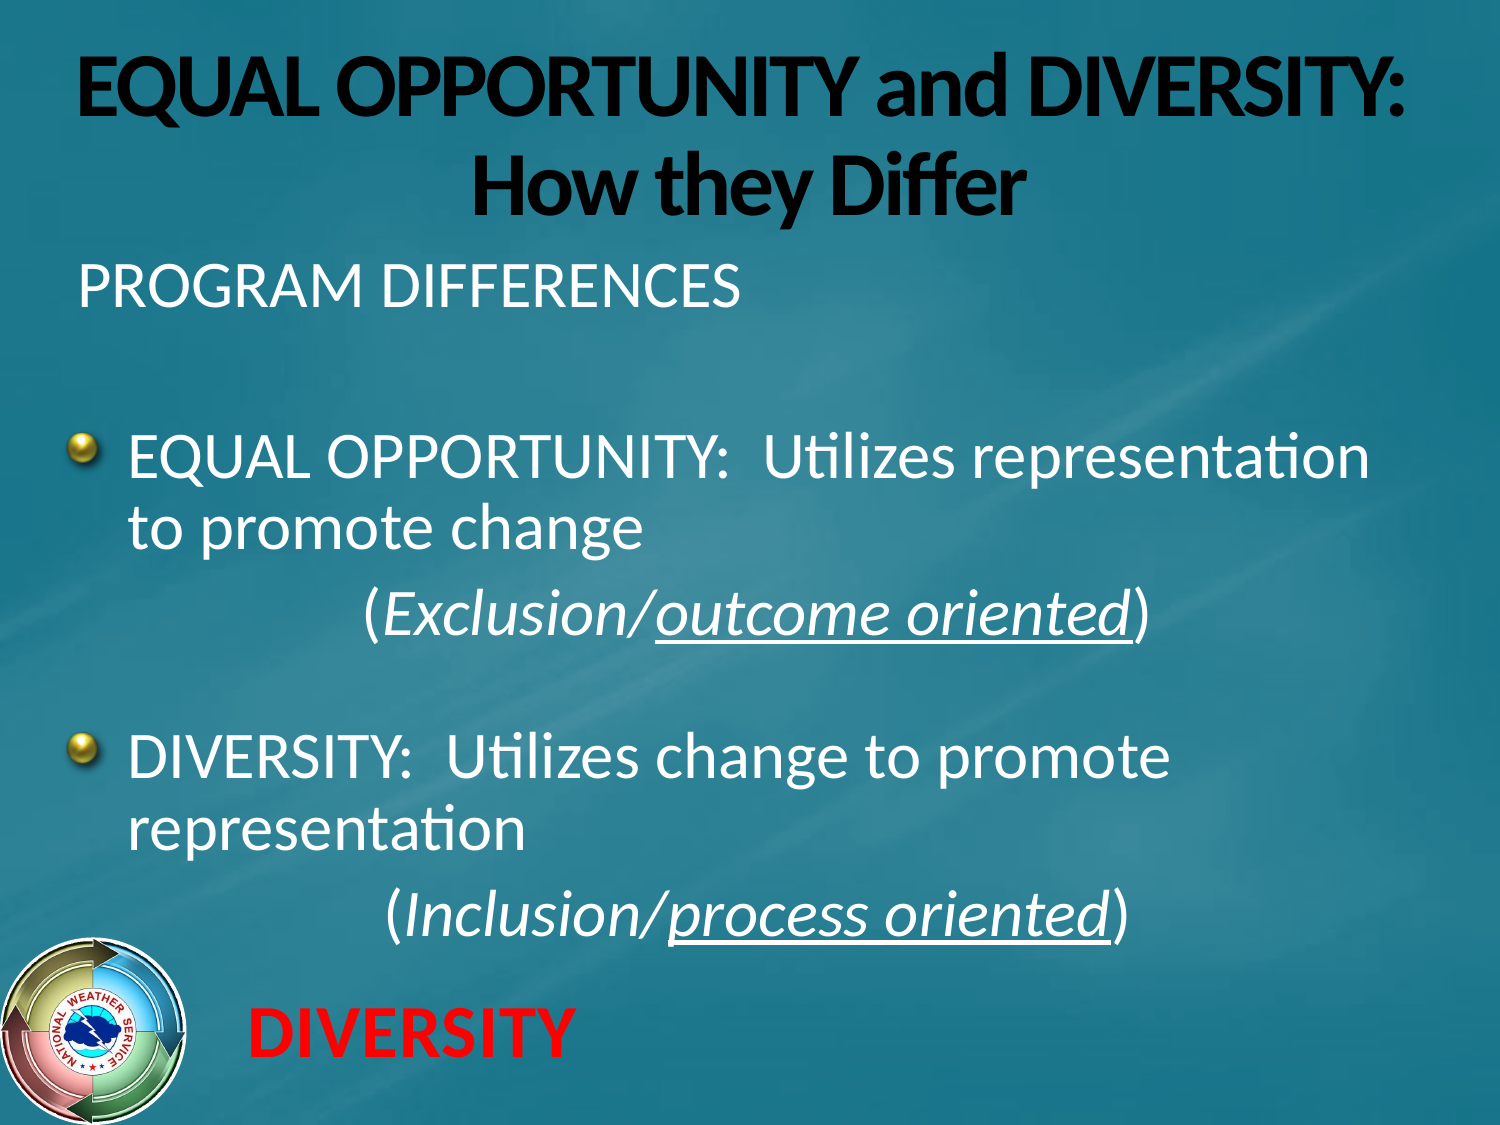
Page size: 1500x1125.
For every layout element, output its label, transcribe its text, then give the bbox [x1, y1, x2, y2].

picture [0, 942, 187, 1125]
list PROGRAM DIFFERENCES EQUAL OPPORTUNITY: Utilizes representation to promote change (Exclusion/outcome oriented) DIVERSITY: Utilizes change to promote representation (Inclusion/process oriented) [62, 249, 1438, 1002]
title EQUAL OPPORTUNITY and DIVERSITY: How they Differ [37, 37, 1463, 238]
picture [62, 429, 110, 476]
picture [62, 729, 110, 777]
